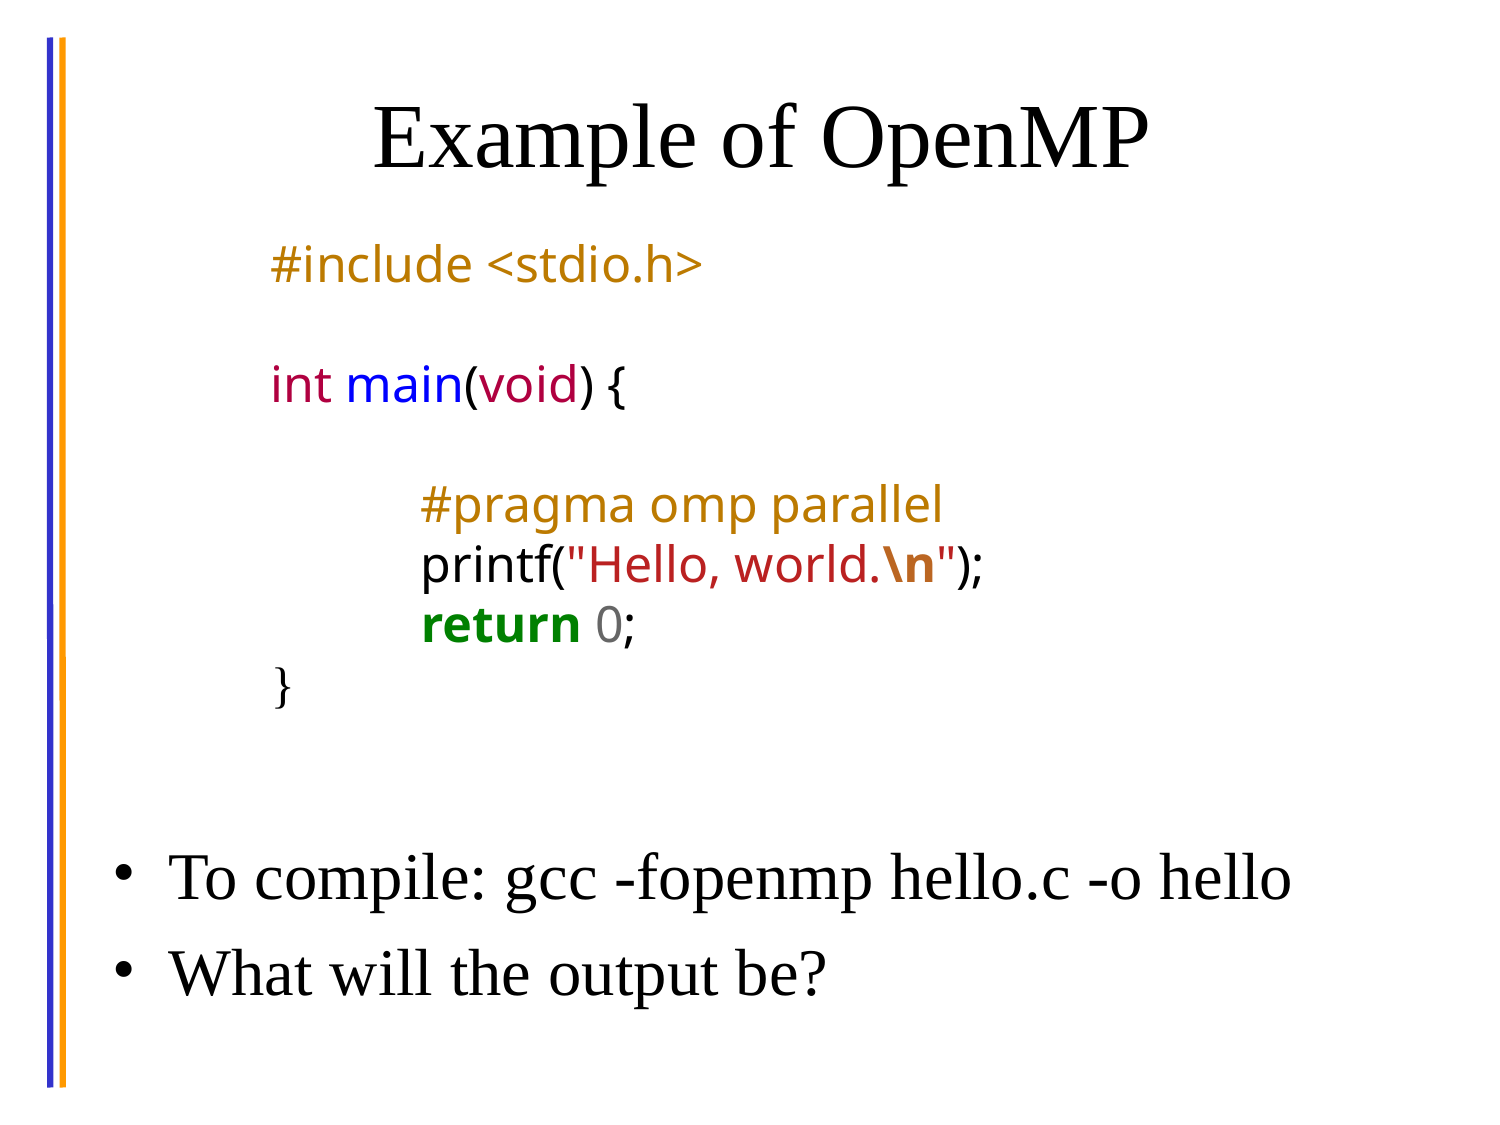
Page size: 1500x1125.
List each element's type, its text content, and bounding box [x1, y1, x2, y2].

list To compile: gcc -fopenmp hello.c -o hello What will the output be? [112, 249, 1413, 1000]
title Example of OpenMP [112, 37, 1413, 225]
text_box #include <stdio.h> int main(void) { #pragma omp parallel printf("Hello, world.\n"); return 0; } [256, 224, 1269, 720]
